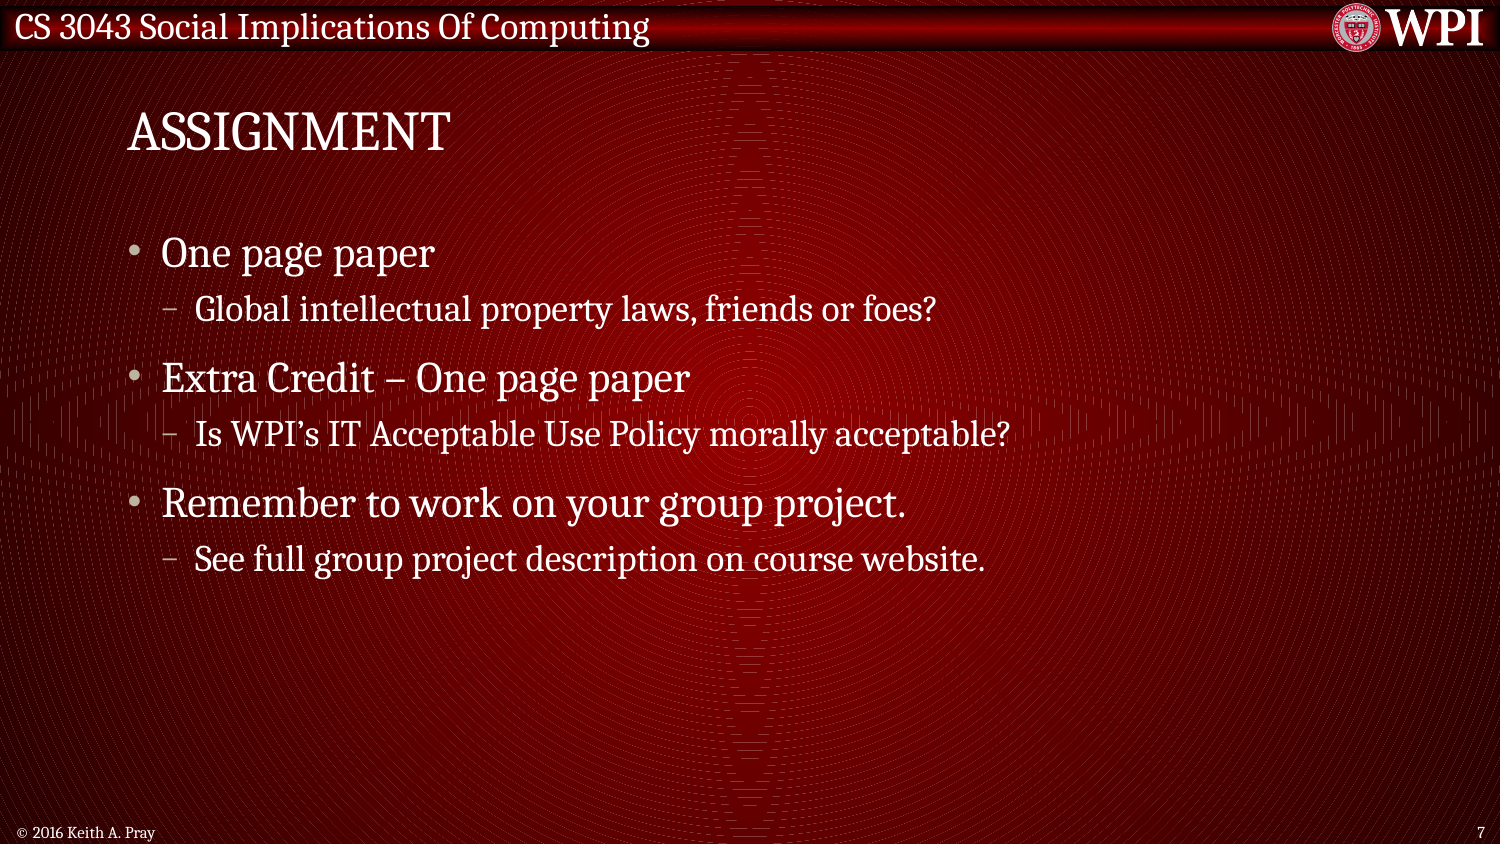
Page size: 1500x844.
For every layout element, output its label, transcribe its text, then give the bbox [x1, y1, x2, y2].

list One page paper Global intellectual property laws, friends or foes? Extra Credit – One page paper Is WPI’s IT Acceptable Use Policy morally acceptable? Remember to work on your group project. See full group project description on course website. [112, 221, 1388, 772]
slide_number 7 [1397, 819, 1500, 844]
title Assignment [112, 59, 1388, 210]
footer © 2016 Keith A. Pray [0, 819, 913, 844]
picture [1332, 3, 1483, 52]
